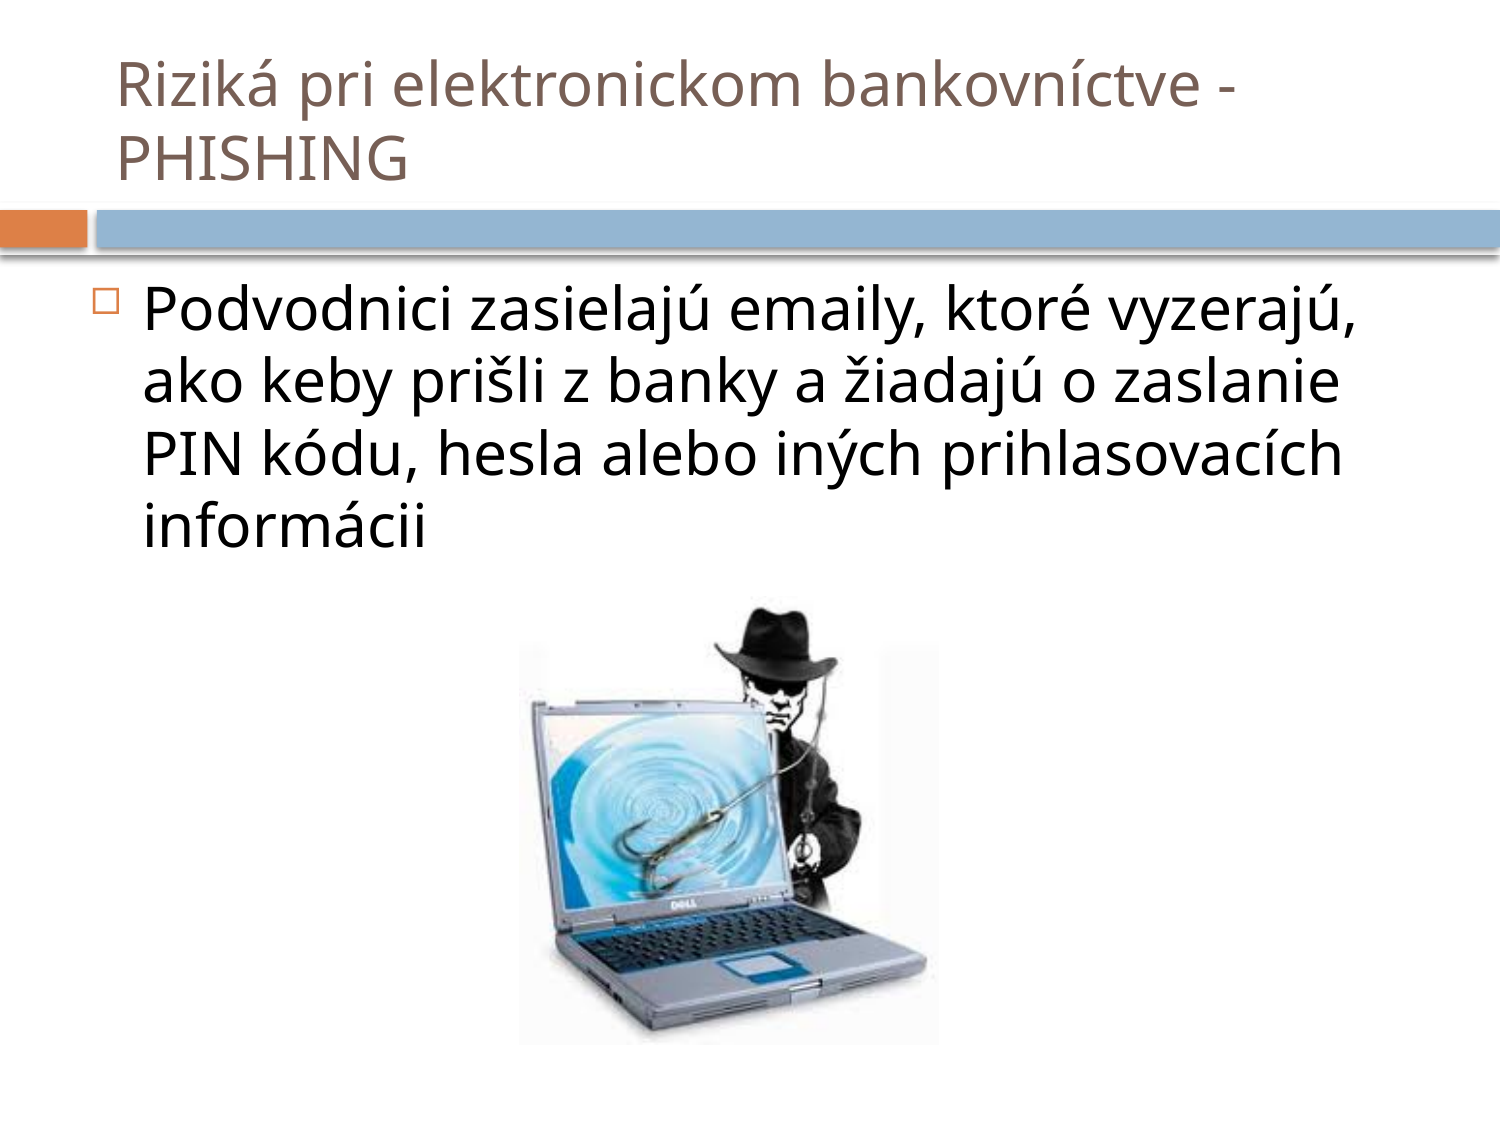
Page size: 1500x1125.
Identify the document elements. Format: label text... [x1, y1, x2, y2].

picture [519, 596, 940, 1045]
title Riziká pri elektronickom bankovníctve - PHISHING [100, 37, 1438, 200]
list Podvodnici zasielajú emaily, ktoré vyzerajú, ako keby prišli z banky a žiadajú o zaslanie PIN kódu, hesla alebo iných prihlasovacích informácii [75, 262, 1425, 646]
